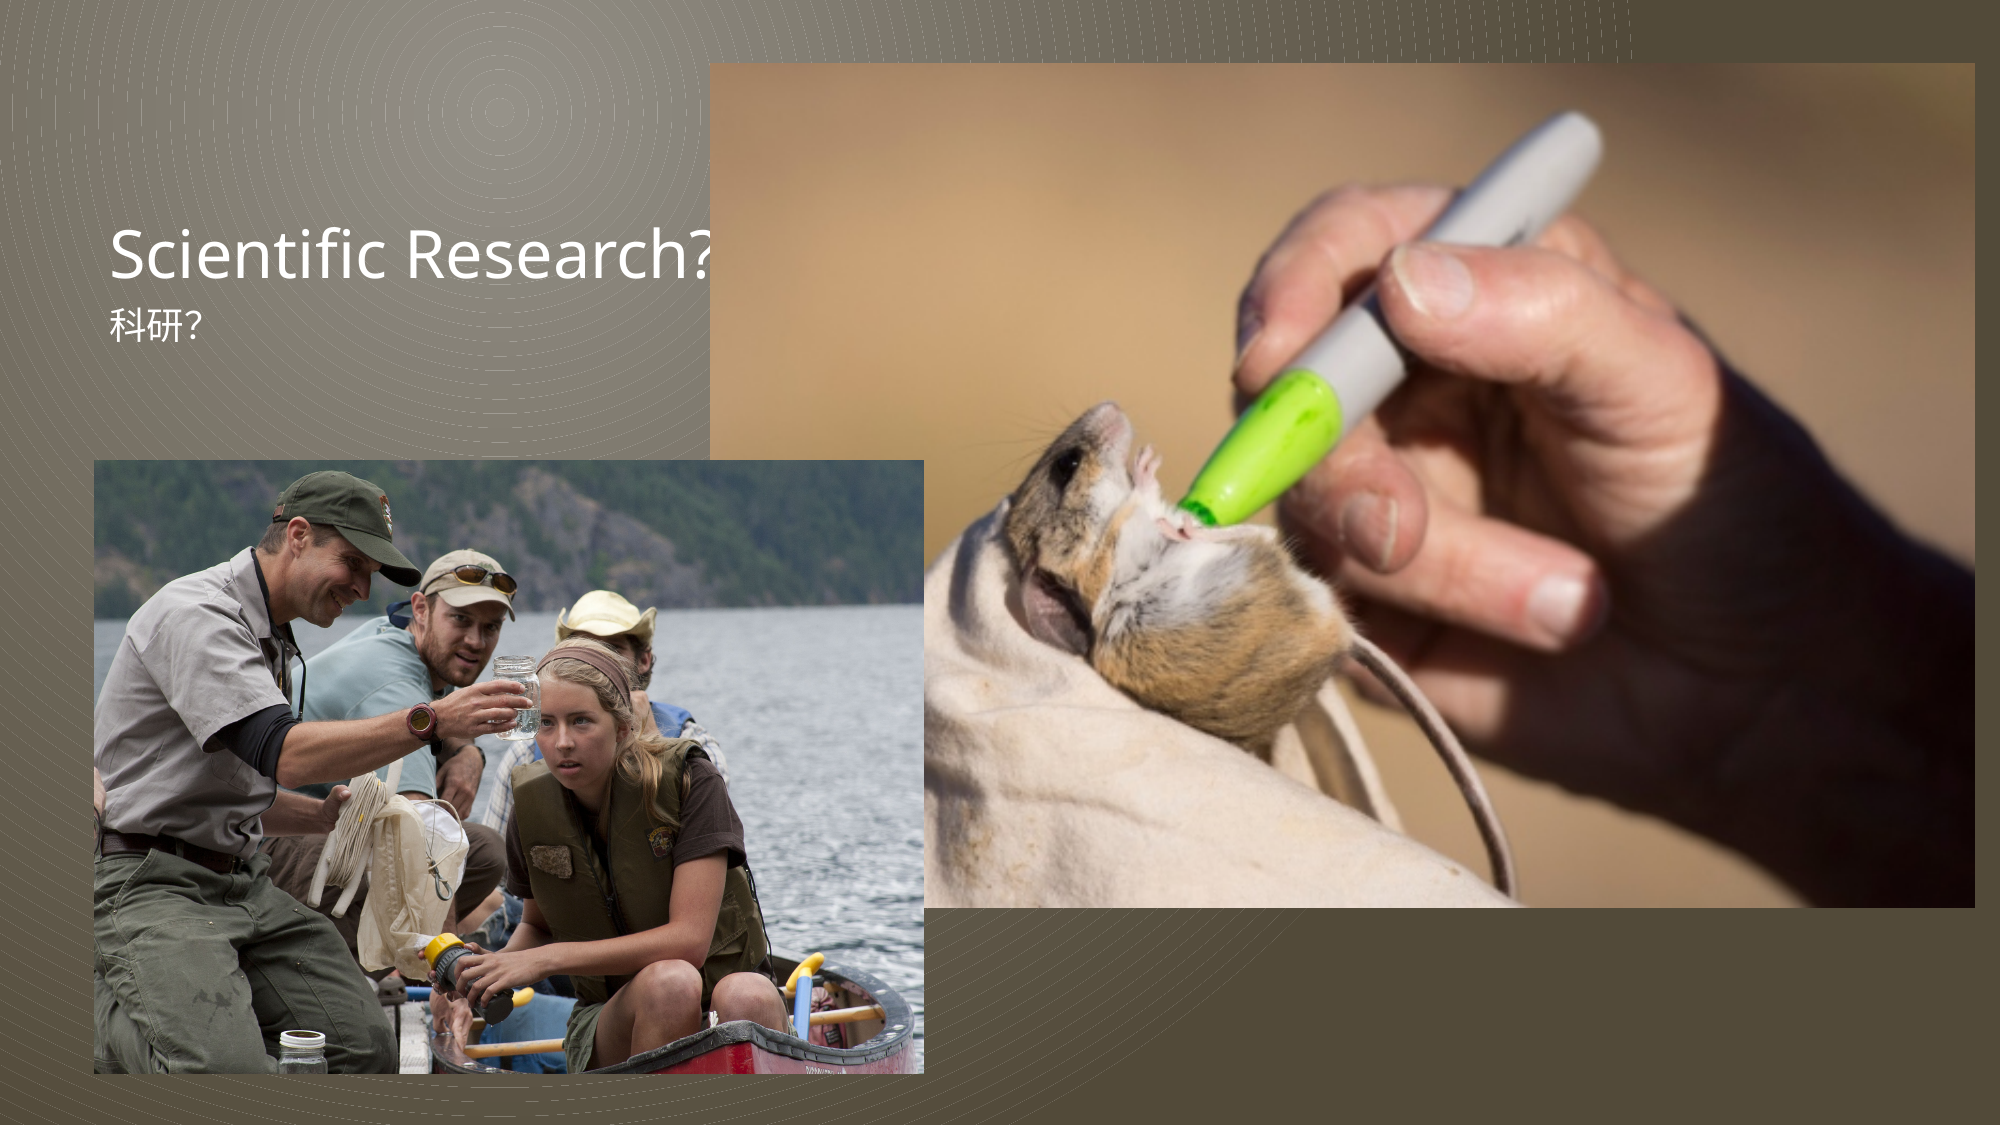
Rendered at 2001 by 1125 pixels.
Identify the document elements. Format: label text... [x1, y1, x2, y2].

text_box 科研？ [94, 295, 704, 355]
text_box Scientific Research? [94, 204, 704, 295]
picture [94, 63, 1975, 1074]
